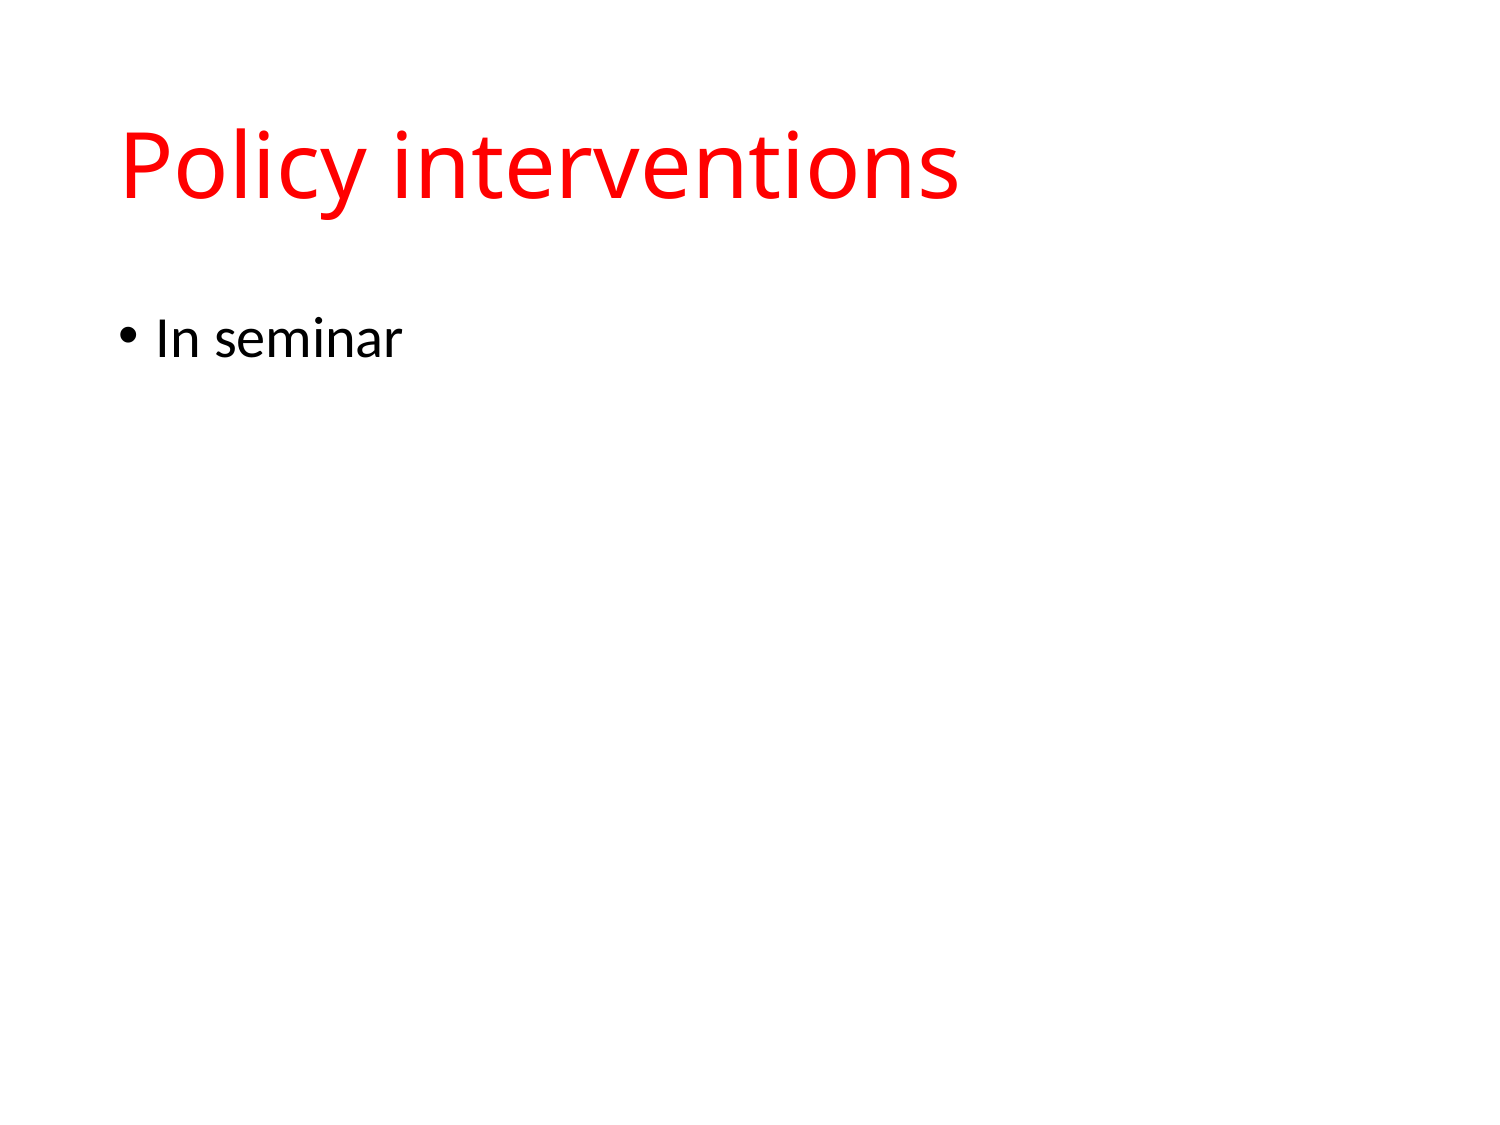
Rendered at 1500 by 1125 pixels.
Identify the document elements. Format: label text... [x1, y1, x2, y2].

list In seminar [103, 299, 1397, 1014]
title Policy interventions [103, 59, 1397, 278]
